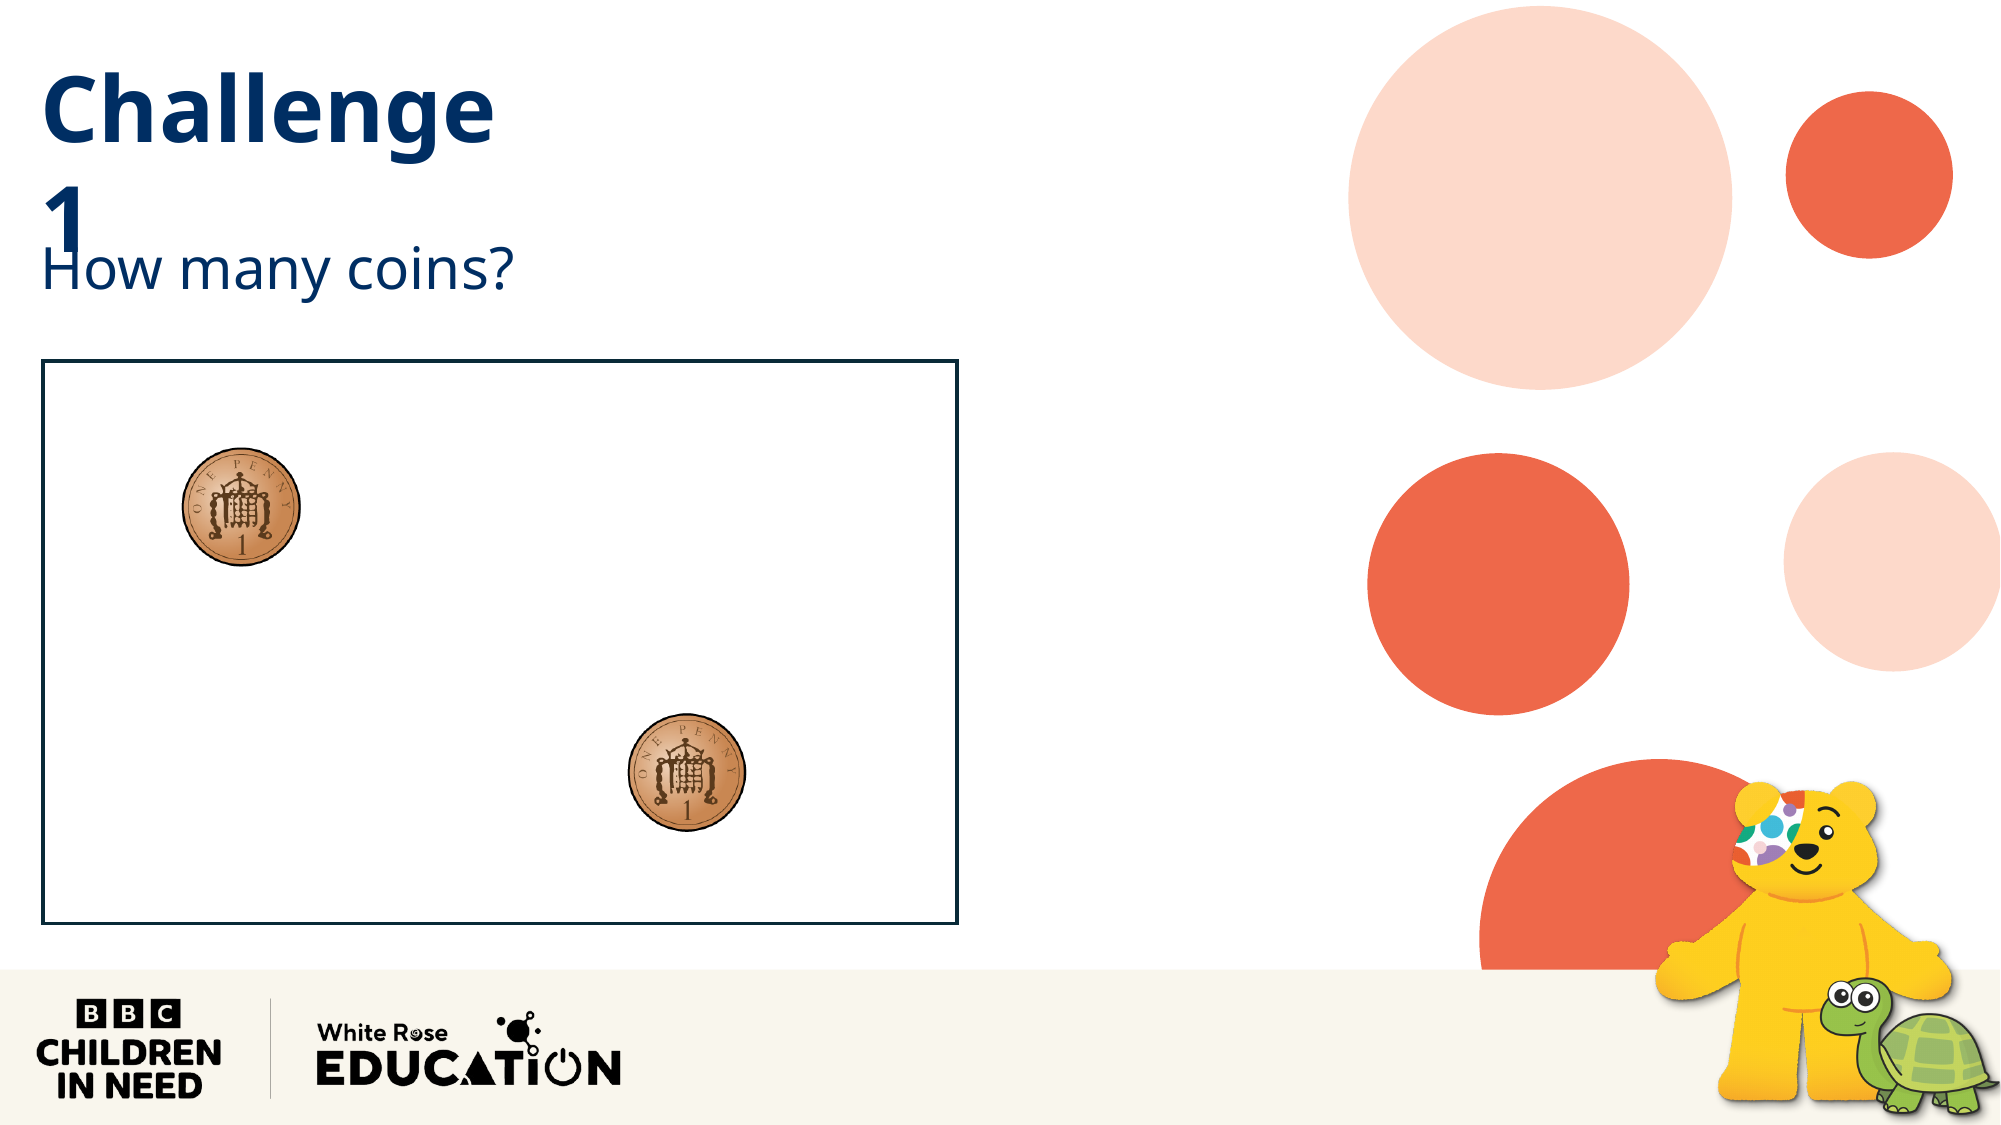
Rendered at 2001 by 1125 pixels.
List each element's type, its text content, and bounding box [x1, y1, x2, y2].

picture [135, 410, 343, 601]
picture [580, 675, 788, 867]
text_box How many coins? [25, 223, 663, 309]
text_box [41, 359, 959, 925]
picture [1600, 750, 2001, 1125]
text_box Challenge 1 [25, 43, 575, 223]
picture [18, 969, 645, 1125]
